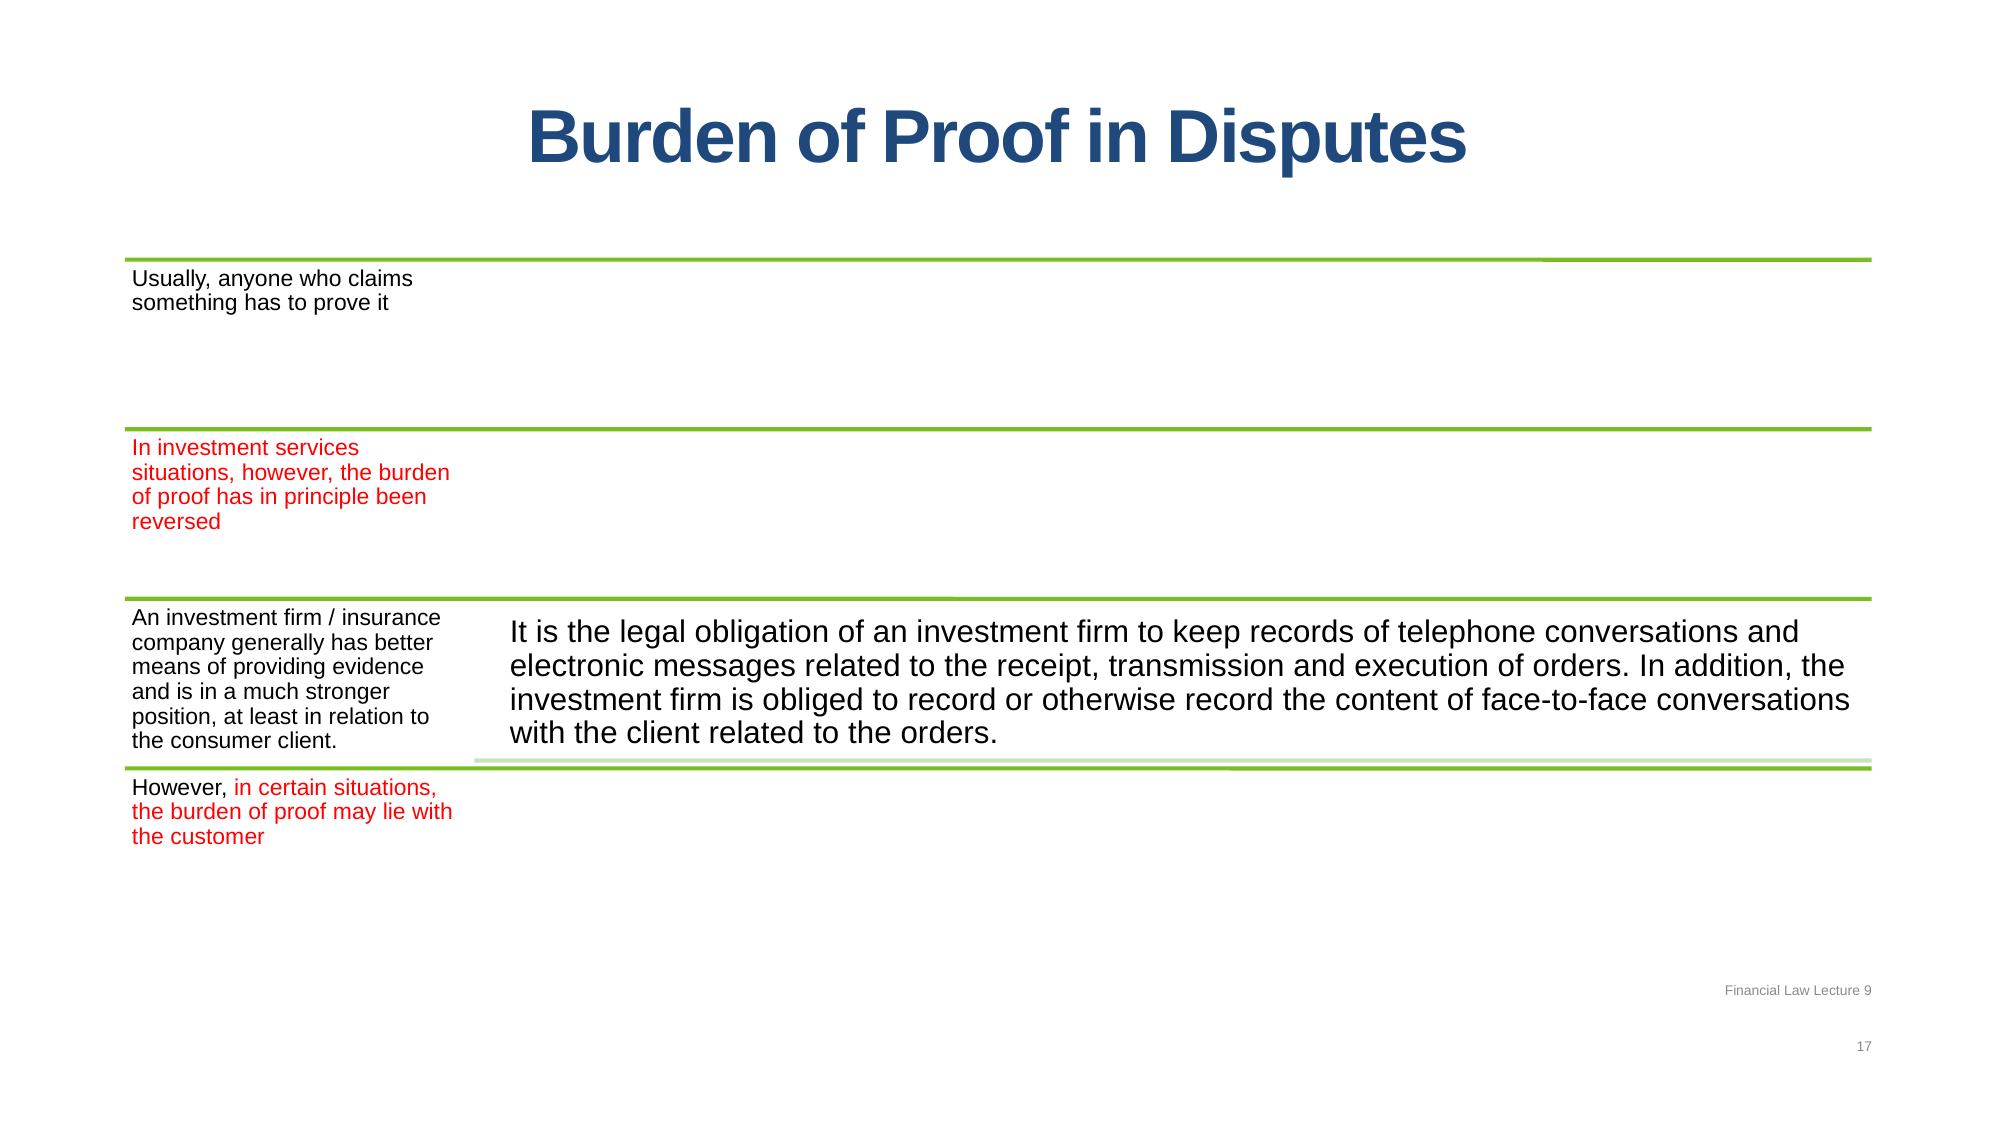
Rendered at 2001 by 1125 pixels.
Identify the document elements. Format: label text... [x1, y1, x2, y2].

title Burden of Proof in Disputes [125, 80, 1872, 257]
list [124, 259, 1872, 939]
slide_number 17 [1080, 1033, 1873, 1060]
footer Financial Law Lecture 9 [1080, 976, 1873, 1003]
